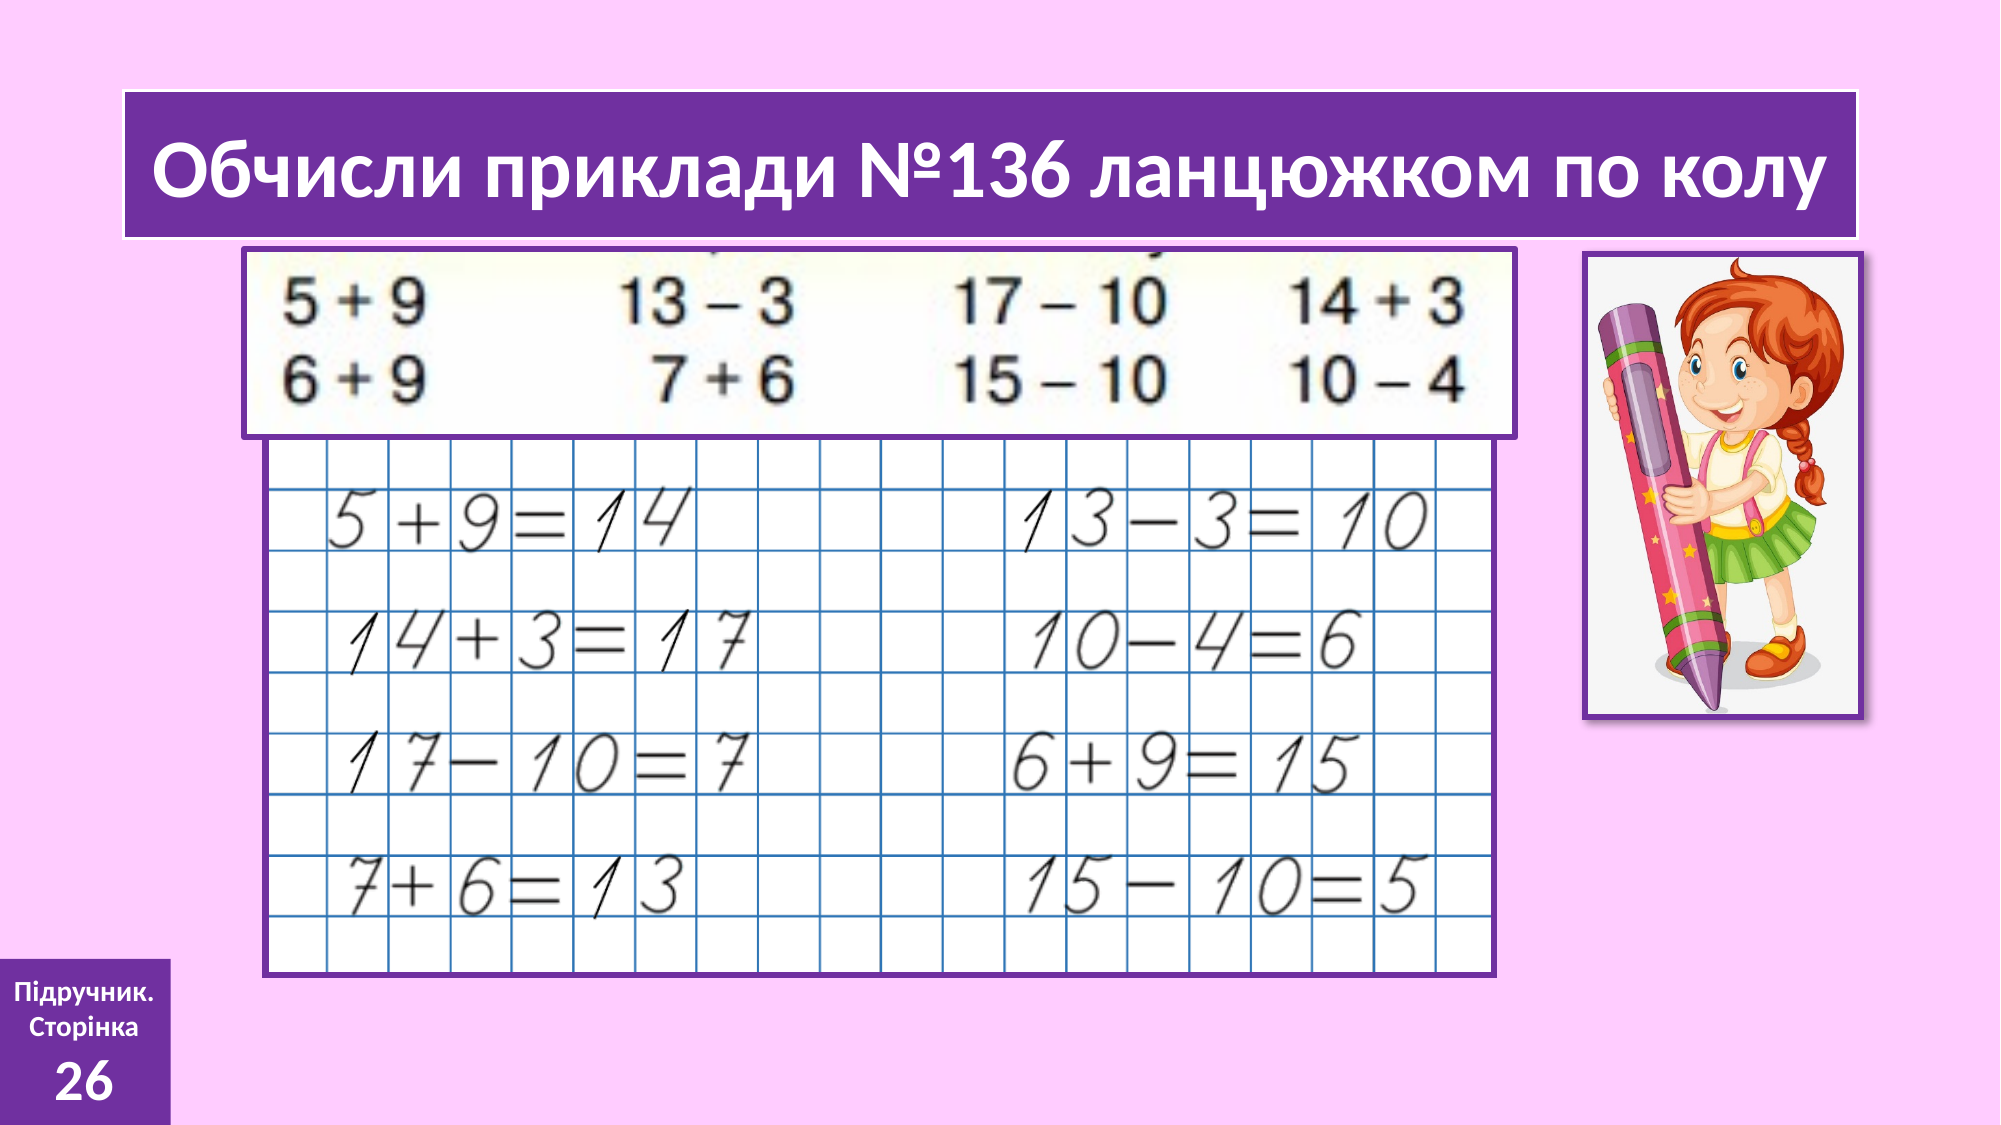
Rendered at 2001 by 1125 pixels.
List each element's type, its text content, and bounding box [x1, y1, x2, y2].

text_box Підручник. Сторінка 26 [0, 958, 172, 1125]
picture [247, 251, 1512, 972]
text_box Обчисли приклади №136 ланцюжком по колу [122, 89, 1859, 240]
picture [1587, 256, 1858, 714]
